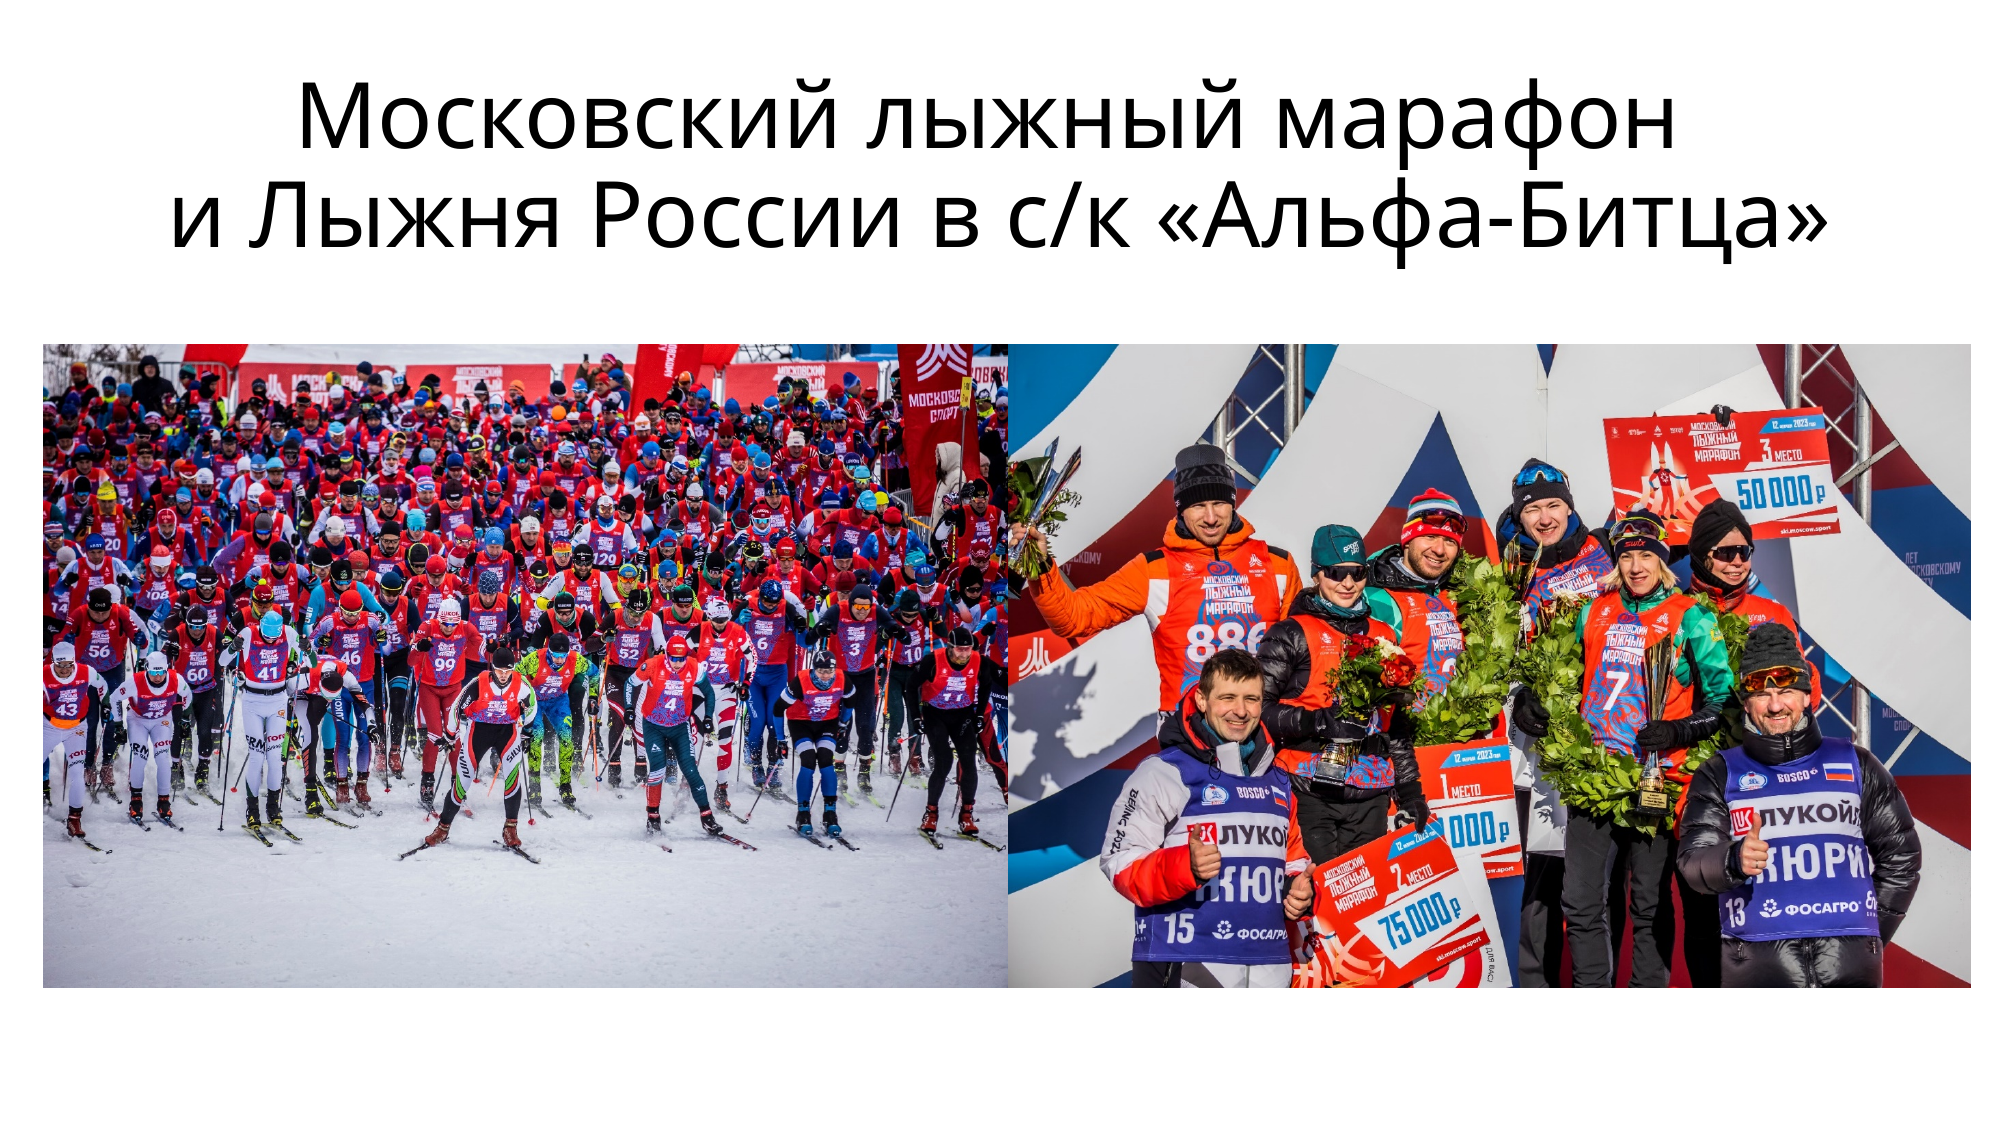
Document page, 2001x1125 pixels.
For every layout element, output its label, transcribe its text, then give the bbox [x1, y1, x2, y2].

title Московский лыжный марафон и Лыжня России в с/к «Альфа-Битца» [137, 59, 1863, 278]
picture [43, 344, 1008, 988]
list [1008, 344, 1971, 988]
